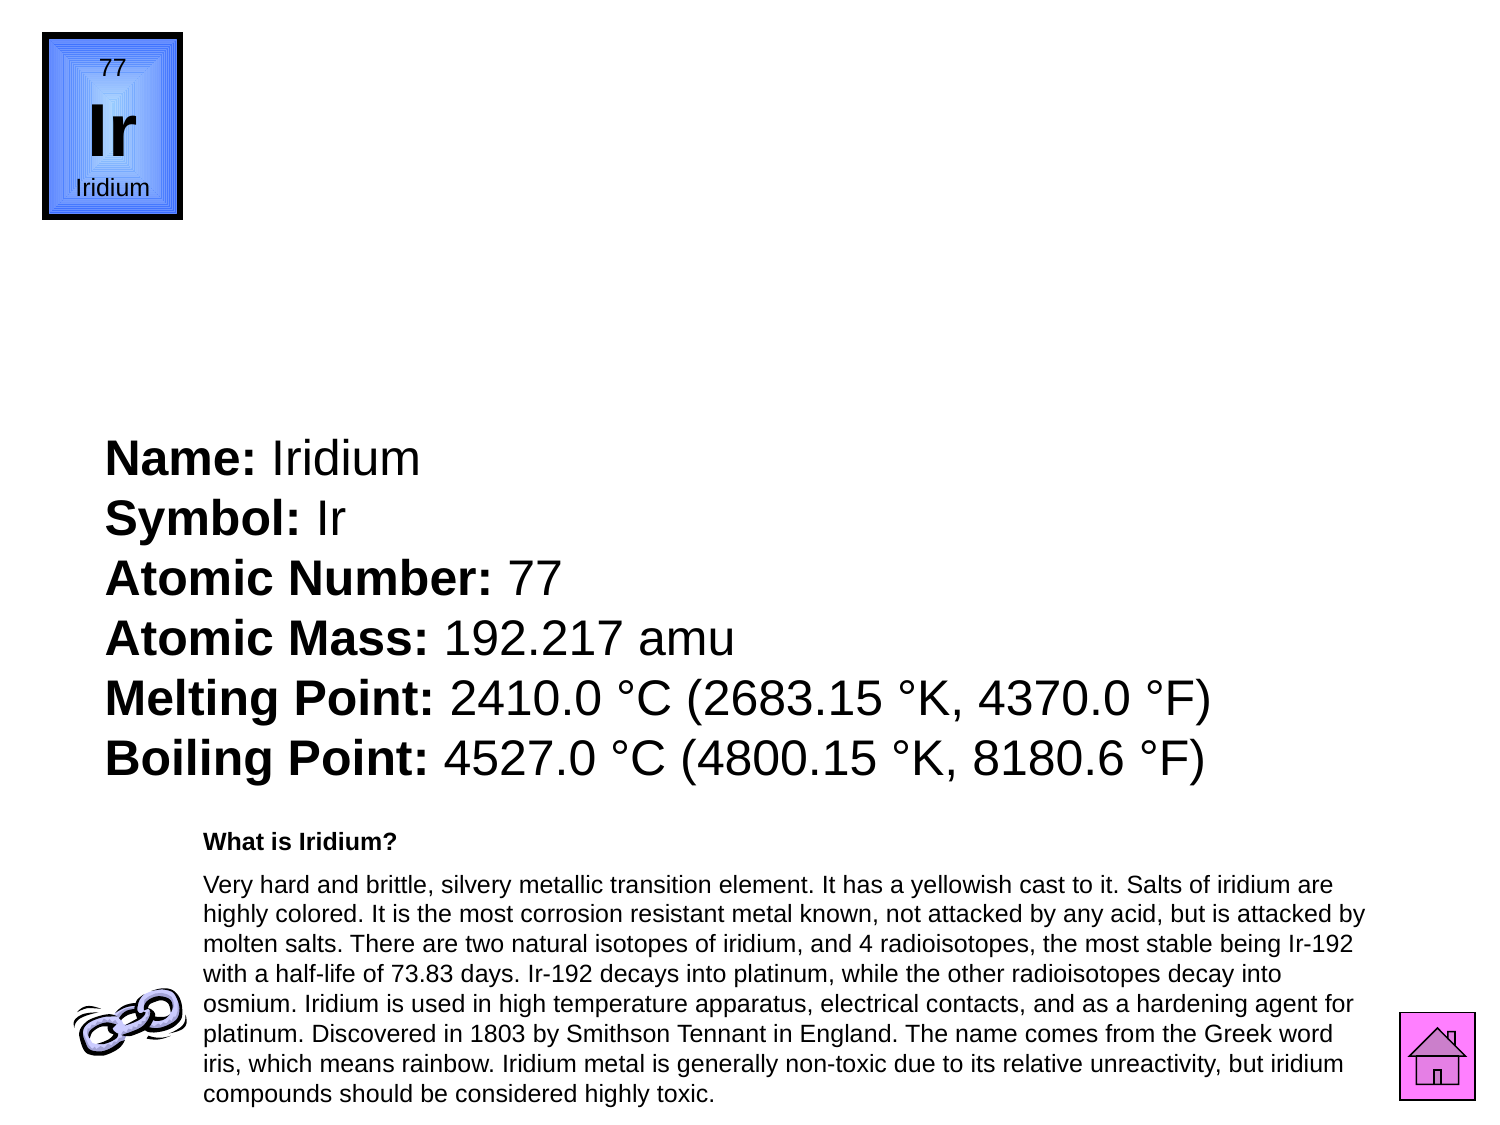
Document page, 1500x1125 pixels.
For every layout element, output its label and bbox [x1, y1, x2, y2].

picture [73, 987, 188, 1057]
text_box [188, 818, 1393, 1115]
text_box [89, 418, 1265, 793]
text_box [1399, 1012, 1475, 1100]
text_box [45, 35, 181, 218]
